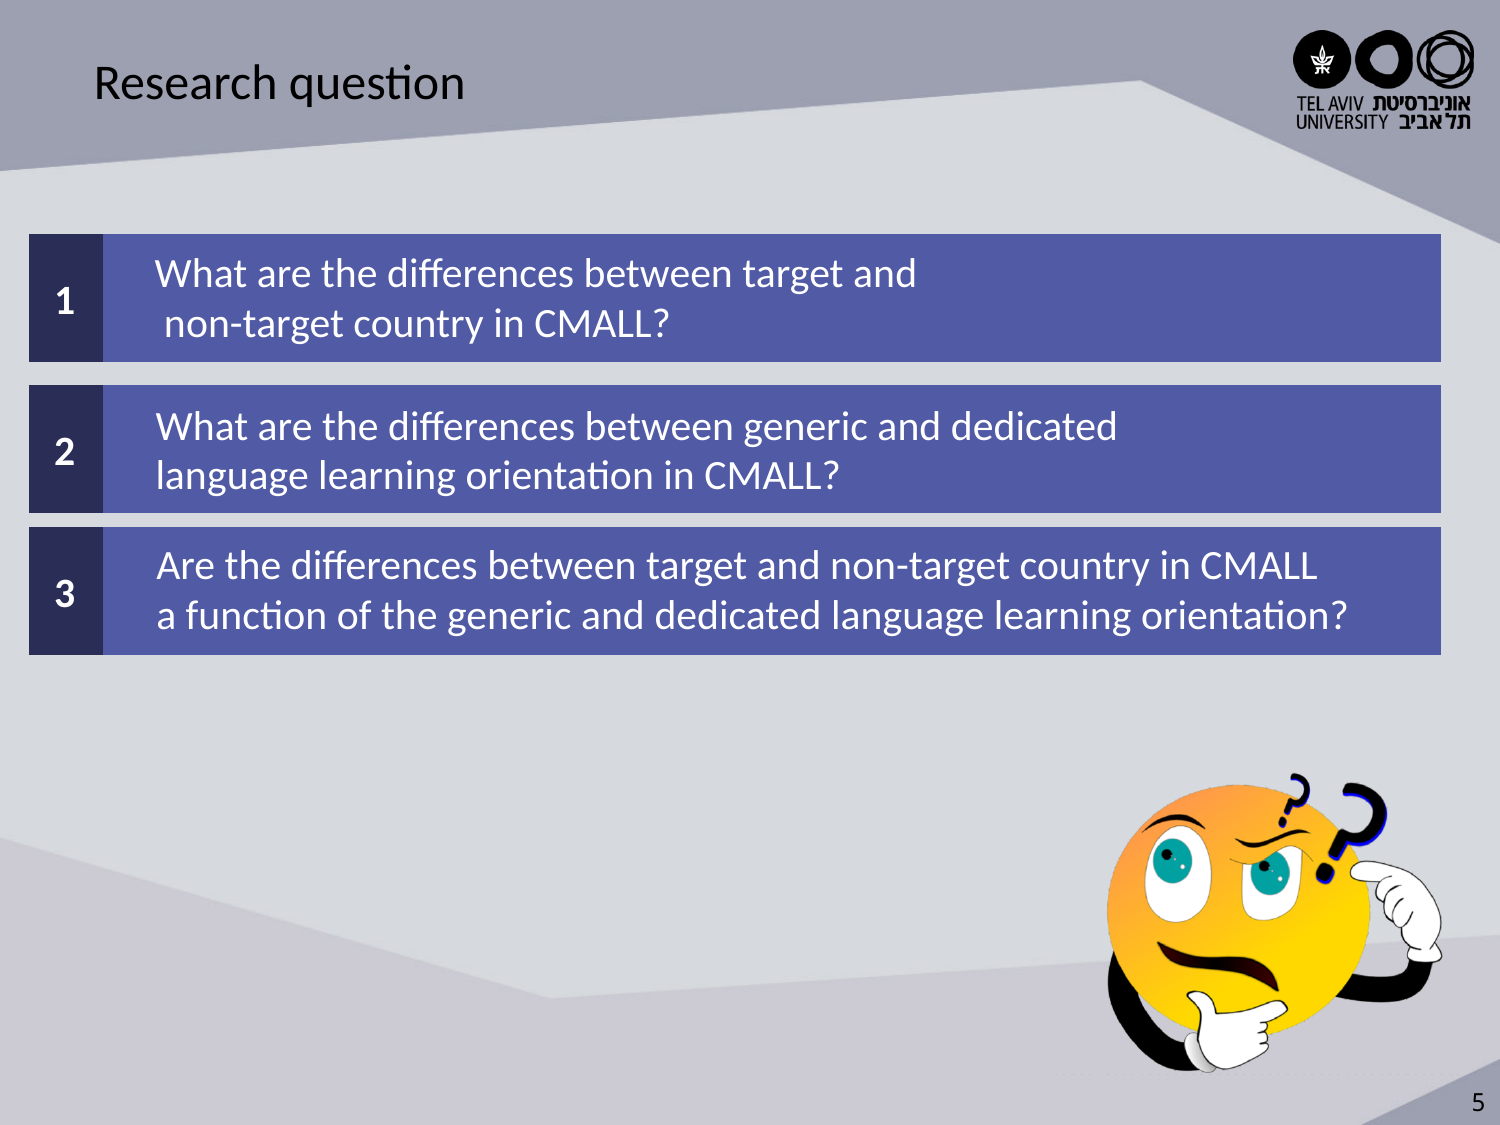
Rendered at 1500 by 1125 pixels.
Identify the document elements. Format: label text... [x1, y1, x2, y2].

text_box 5 [1456, 1079, 1500, 1125]
text_box Research question [78, 42, 492, 118]
picture [0, 0, 1500, 1125]
